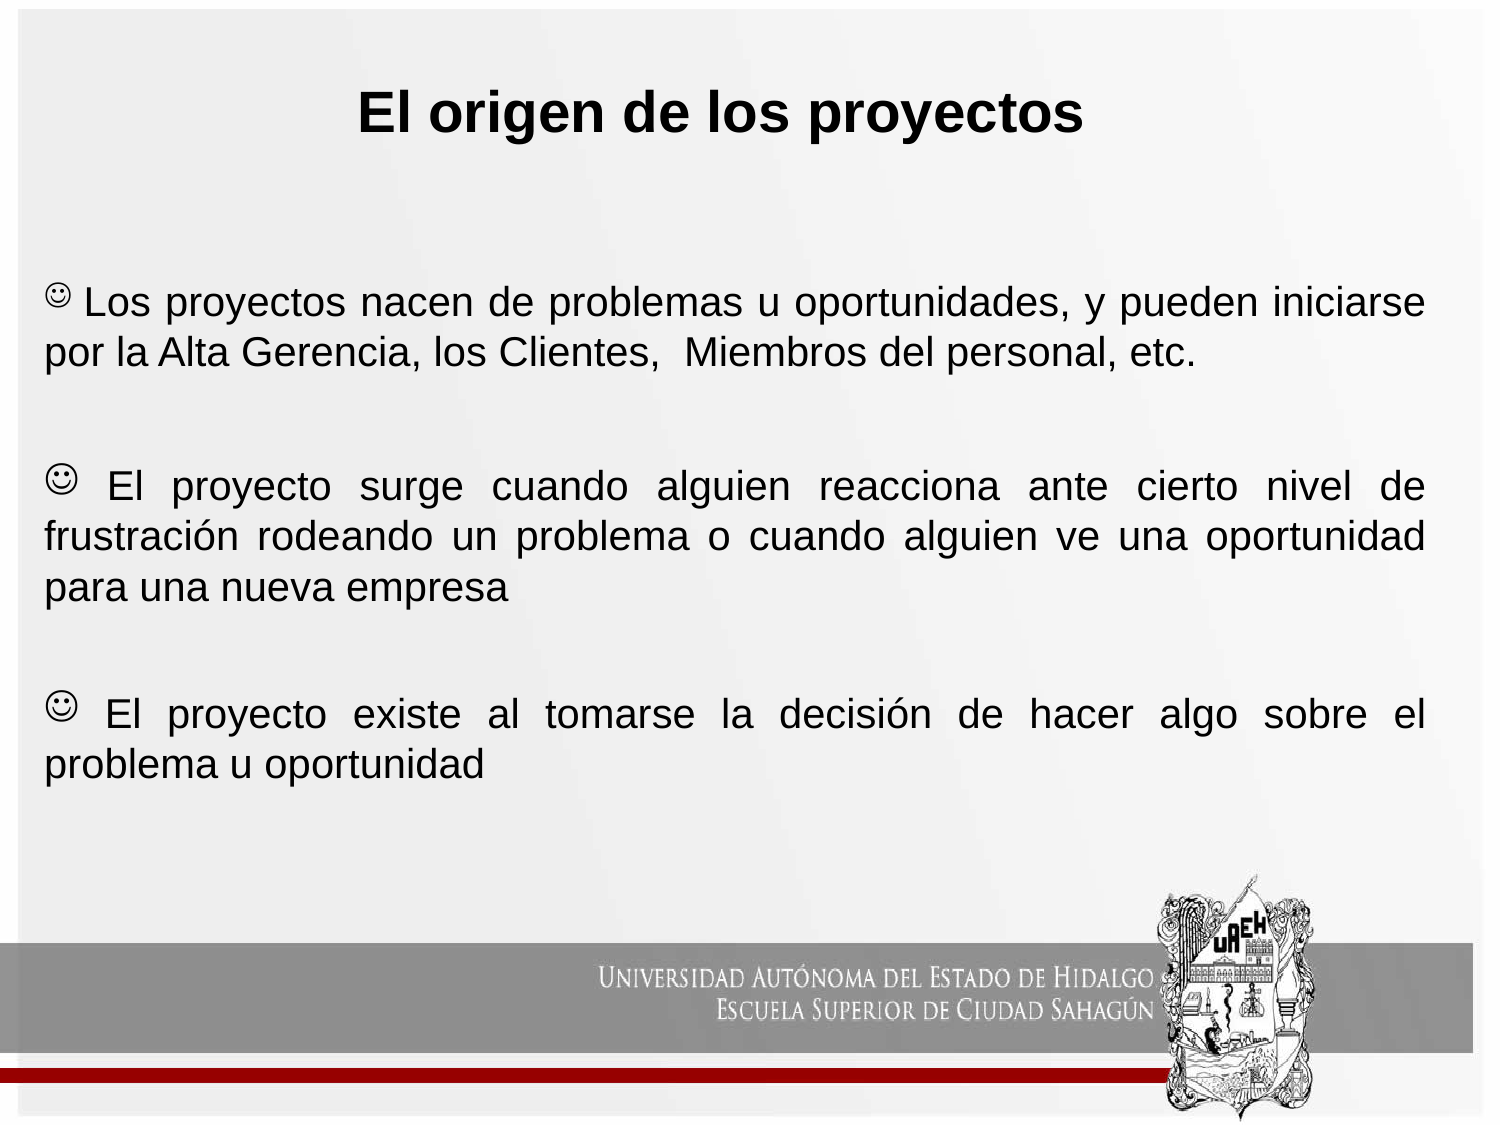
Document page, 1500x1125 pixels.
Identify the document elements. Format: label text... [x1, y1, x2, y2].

picture [0, 0, 1500, 1125]
text_box Los proyectos nacen de problemas u oportunidades, y pueden iniciarse por la Alta Gerencia, los Clientes, Miembros del personal, etc. El proyecto surge cuando alguien reacciona ante cierto nivel de frustración rodeando un problema o cuando alguien ve una oportunidad para una nueva empresa El proyecto existe al tomarse la decisión de hacer algo sobre el problema u oportunidad [29, 267, 1442, 795]
text_box El origen de los proyectos [159, 66, 1285, 152]
